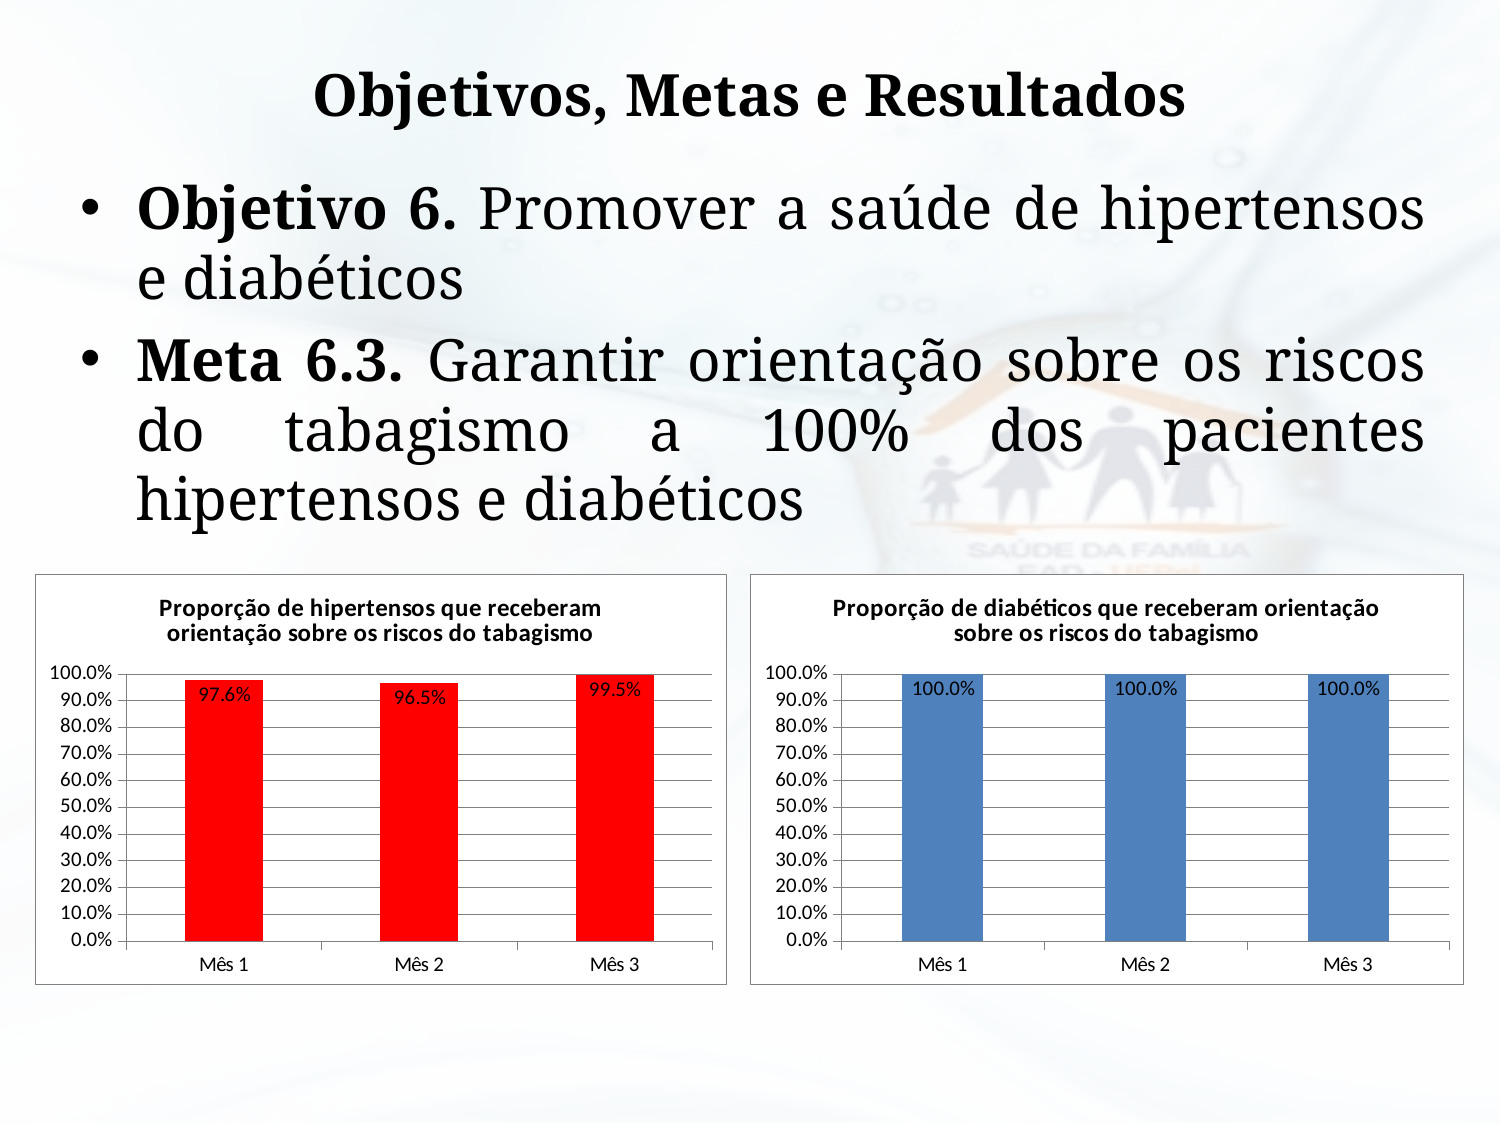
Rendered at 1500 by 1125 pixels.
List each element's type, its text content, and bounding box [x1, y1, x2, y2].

title Objetivos, Metas e Resultados [75, 45, 1425, 141]
chart [34, 573, 727, 985]
chart [749, 573, 1465, 985]
list Objetivo 6. Promover a saúde de hipertensos e diabéticos Meta 6.3. Garantir orientação sobre os riscos do tabagismo a 100% dos pacientes hipertensos e diabéticos [64, 164, 1442, 1055]
